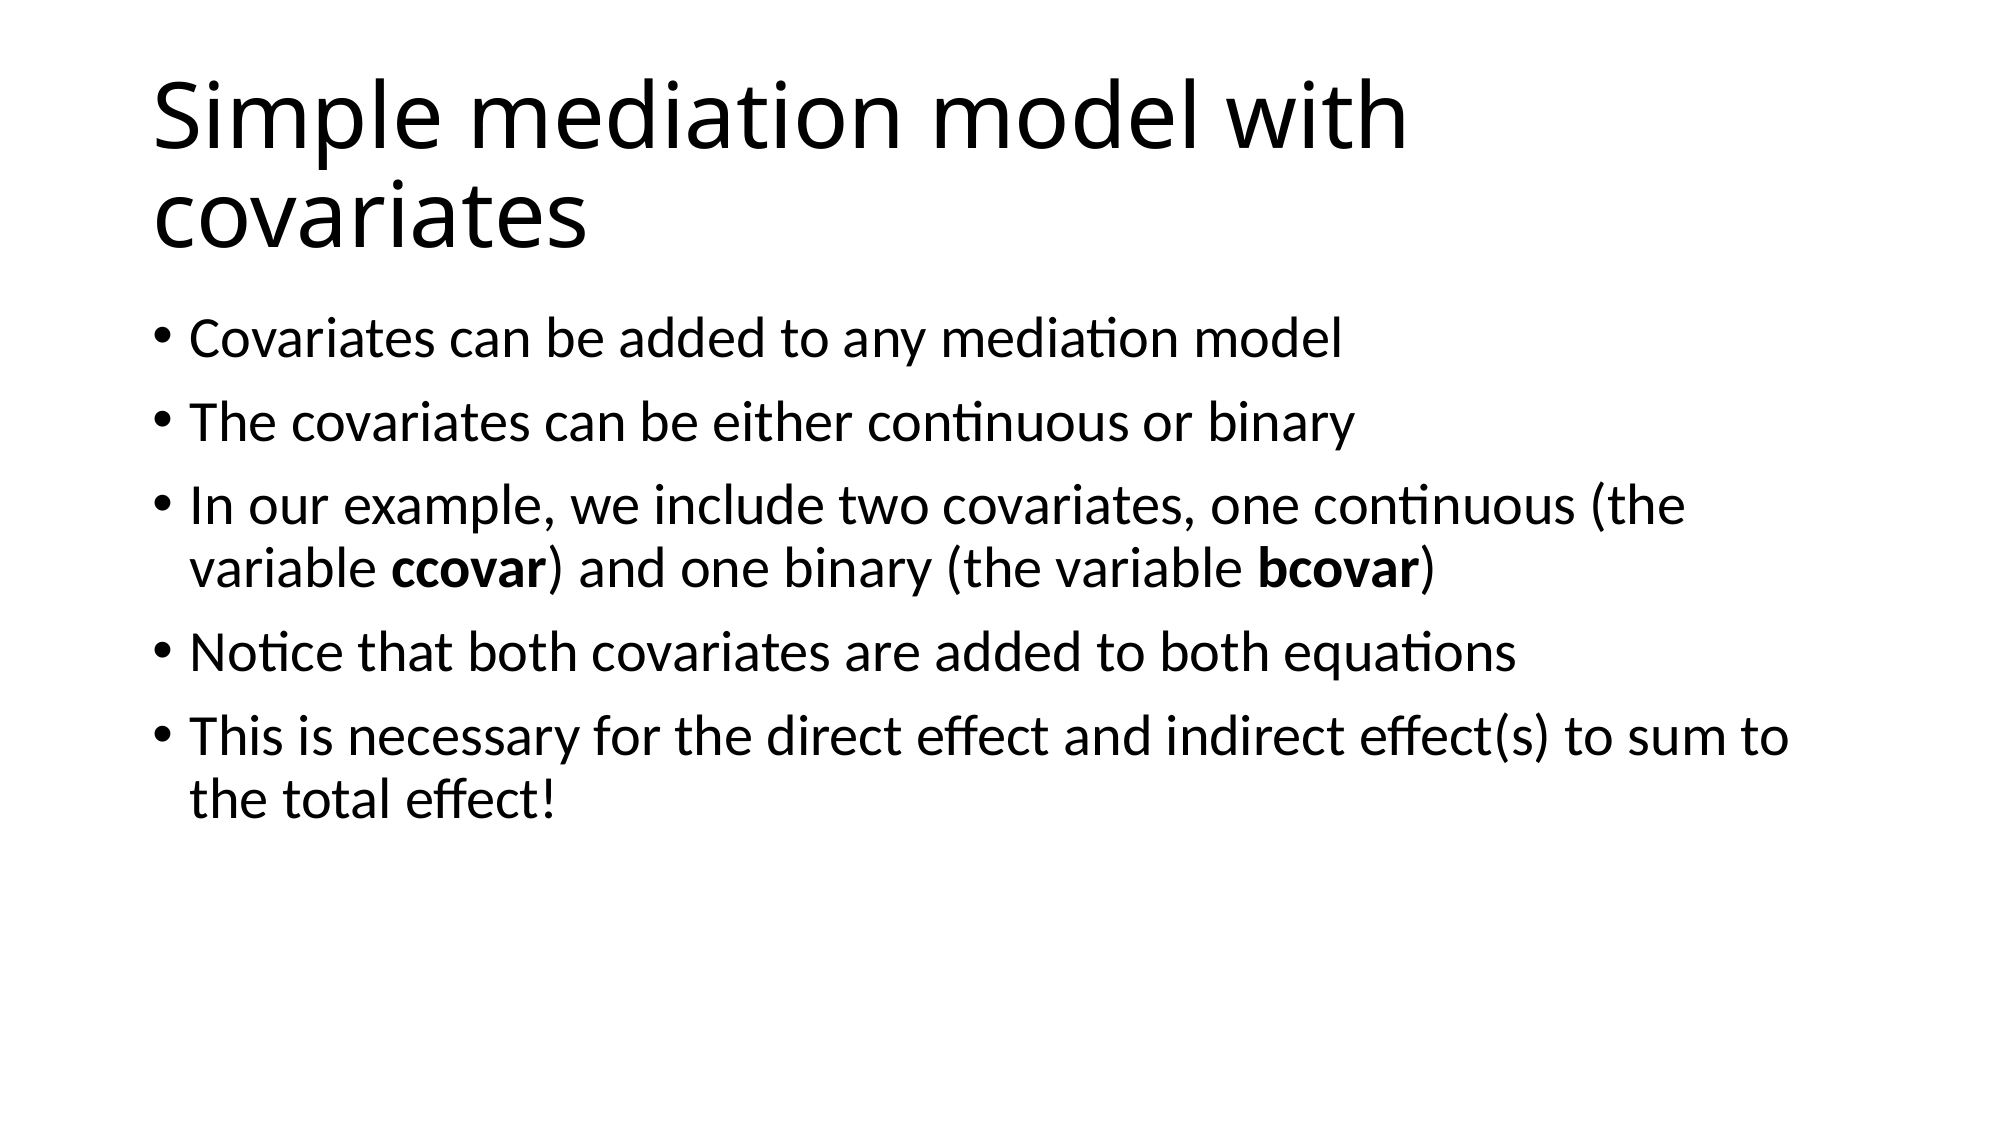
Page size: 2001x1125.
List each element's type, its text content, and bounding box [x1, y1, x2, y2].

list Covariates can be added to any mediation model The covariates can be either continuous or binary In our example, we include two covariates, one continuous (the variable ccovar) and one binary (the variable bcovar) Notice that both covariates are added to both equations This is necessary for the direct effect and indirect effect(s) to sum to the total effect! [137, 299, 1863, 1014]
title Simple mediation model with covariates [137, 59, 1863, 278]
